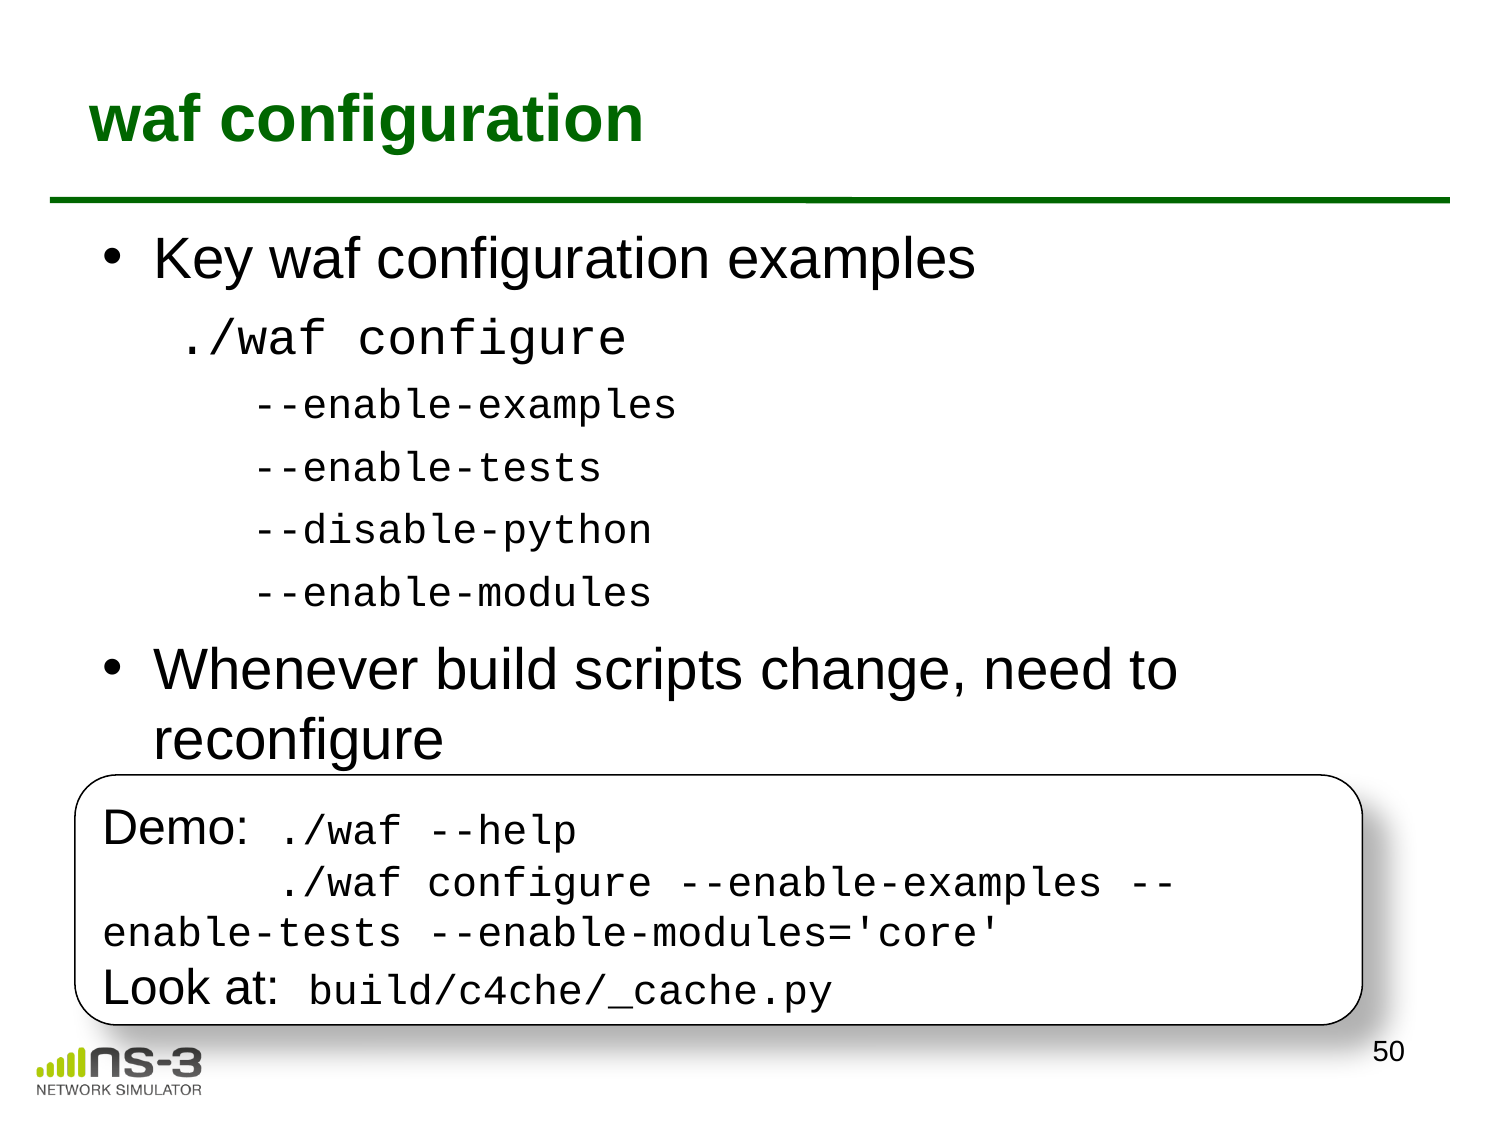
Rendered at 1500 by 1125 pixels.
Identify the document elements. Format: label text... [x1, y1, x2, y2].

list Key waf configuration examples ./waf configure --enable-examples --enable-tests --disable-python --enable-modules Whenever build scripts change, need to reconfigure [87, 212, 1433, 1012]
picture [24, 1017, 213, 1125]
title waf configuration [74, 44, 1421, 186]
text_box Demo: ./waf --help ./waf configure --enable-examples --enable-tests --enable-modules='core' Look at: build/c4che/_cache.py [74, 774, 1363, 1025]
slide_number 50 [1074, 1024, 1421, 1101]
